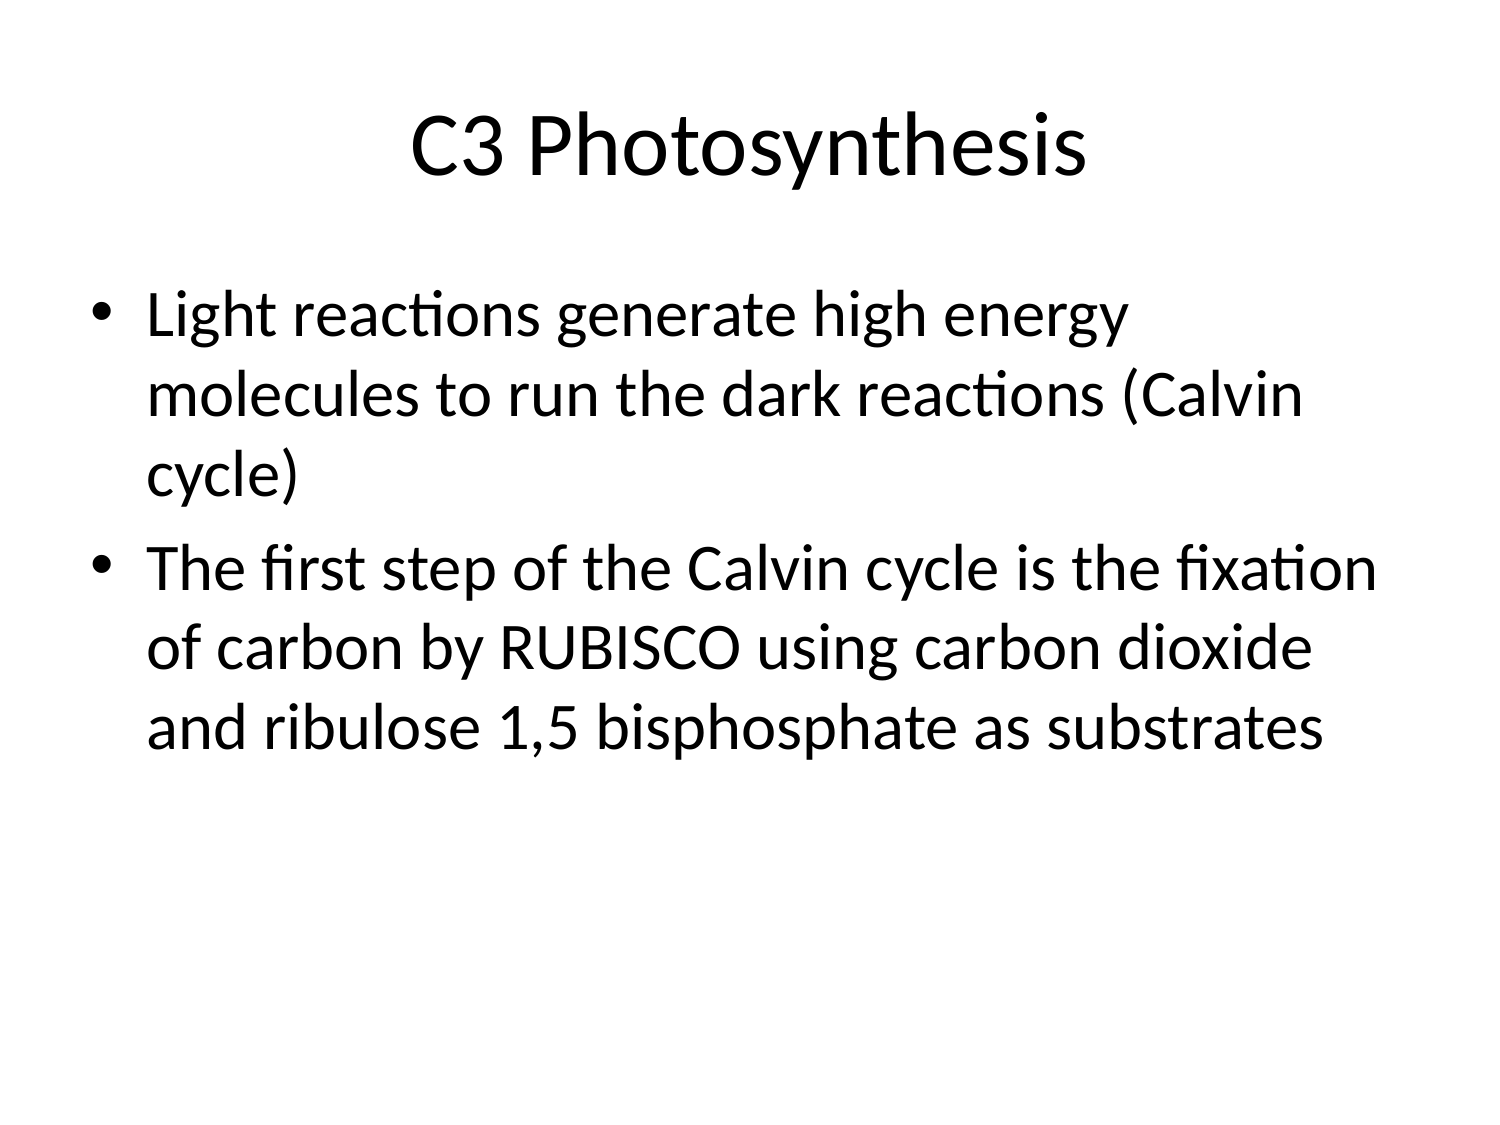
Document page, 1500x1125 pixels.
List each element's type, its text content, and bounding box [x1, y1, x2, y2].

list Light reactions generate high energy molecules to run the dark reactions (Calvin cycle) The first step of the Calvin cycle is the fixation of carbon by RUBISCO using carbon dioxide and ribulose 1,5 bisphosphate as substrates [75, 262, 1425, 1005]
title C3 Photosynthesis [75, 45, 1425, 233]
